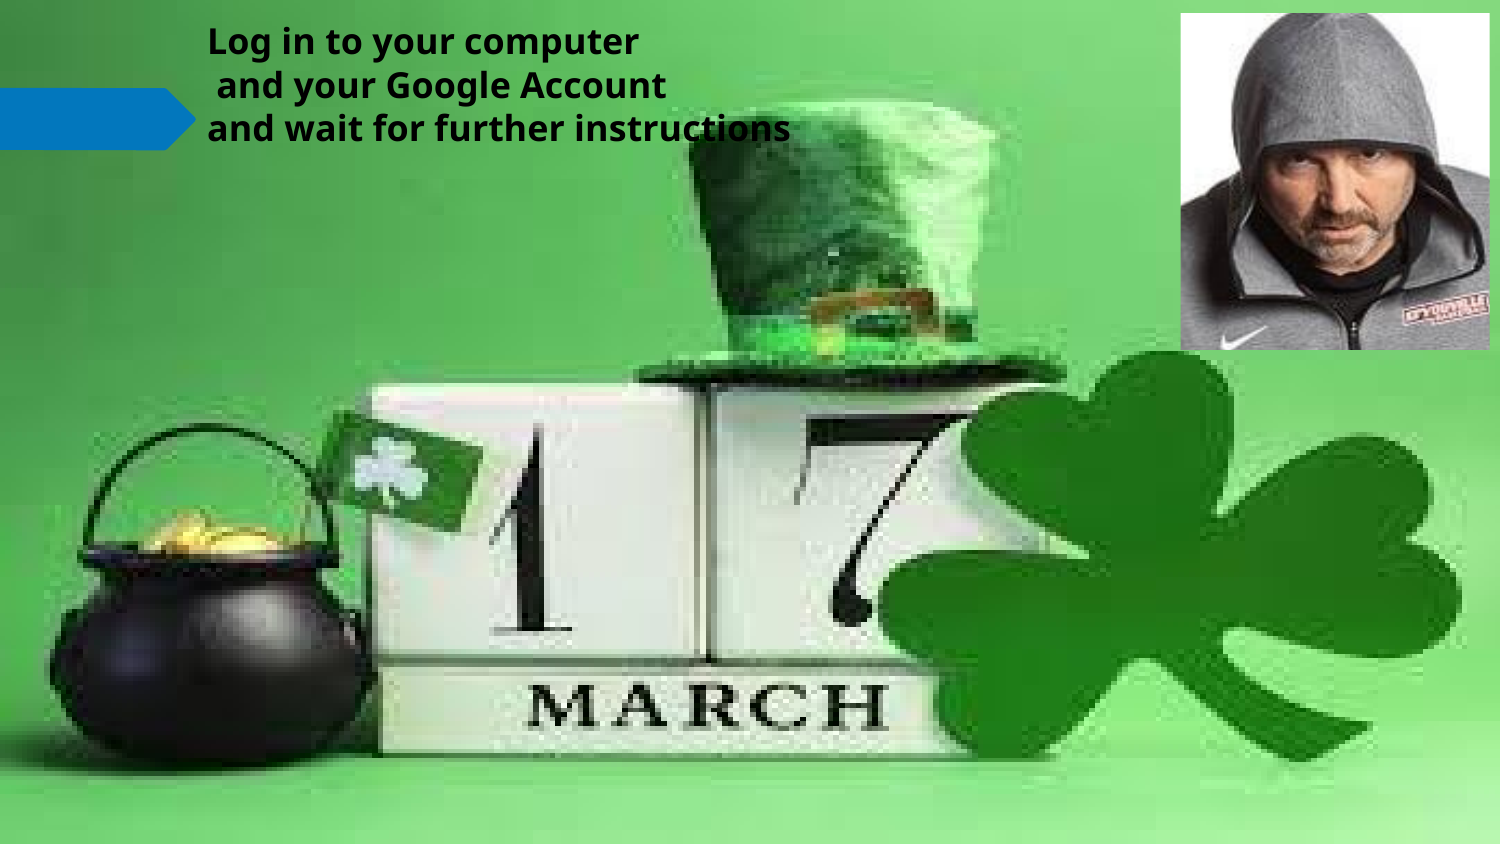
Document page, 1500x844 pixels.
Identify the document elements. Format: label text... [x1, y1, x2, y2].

title Log in to your computer and your Google Account and wait for further instructions [195, 13, 1178, 155]
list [1180, 13, 1490, 350]
picture [0, 0, 1500, 844]
